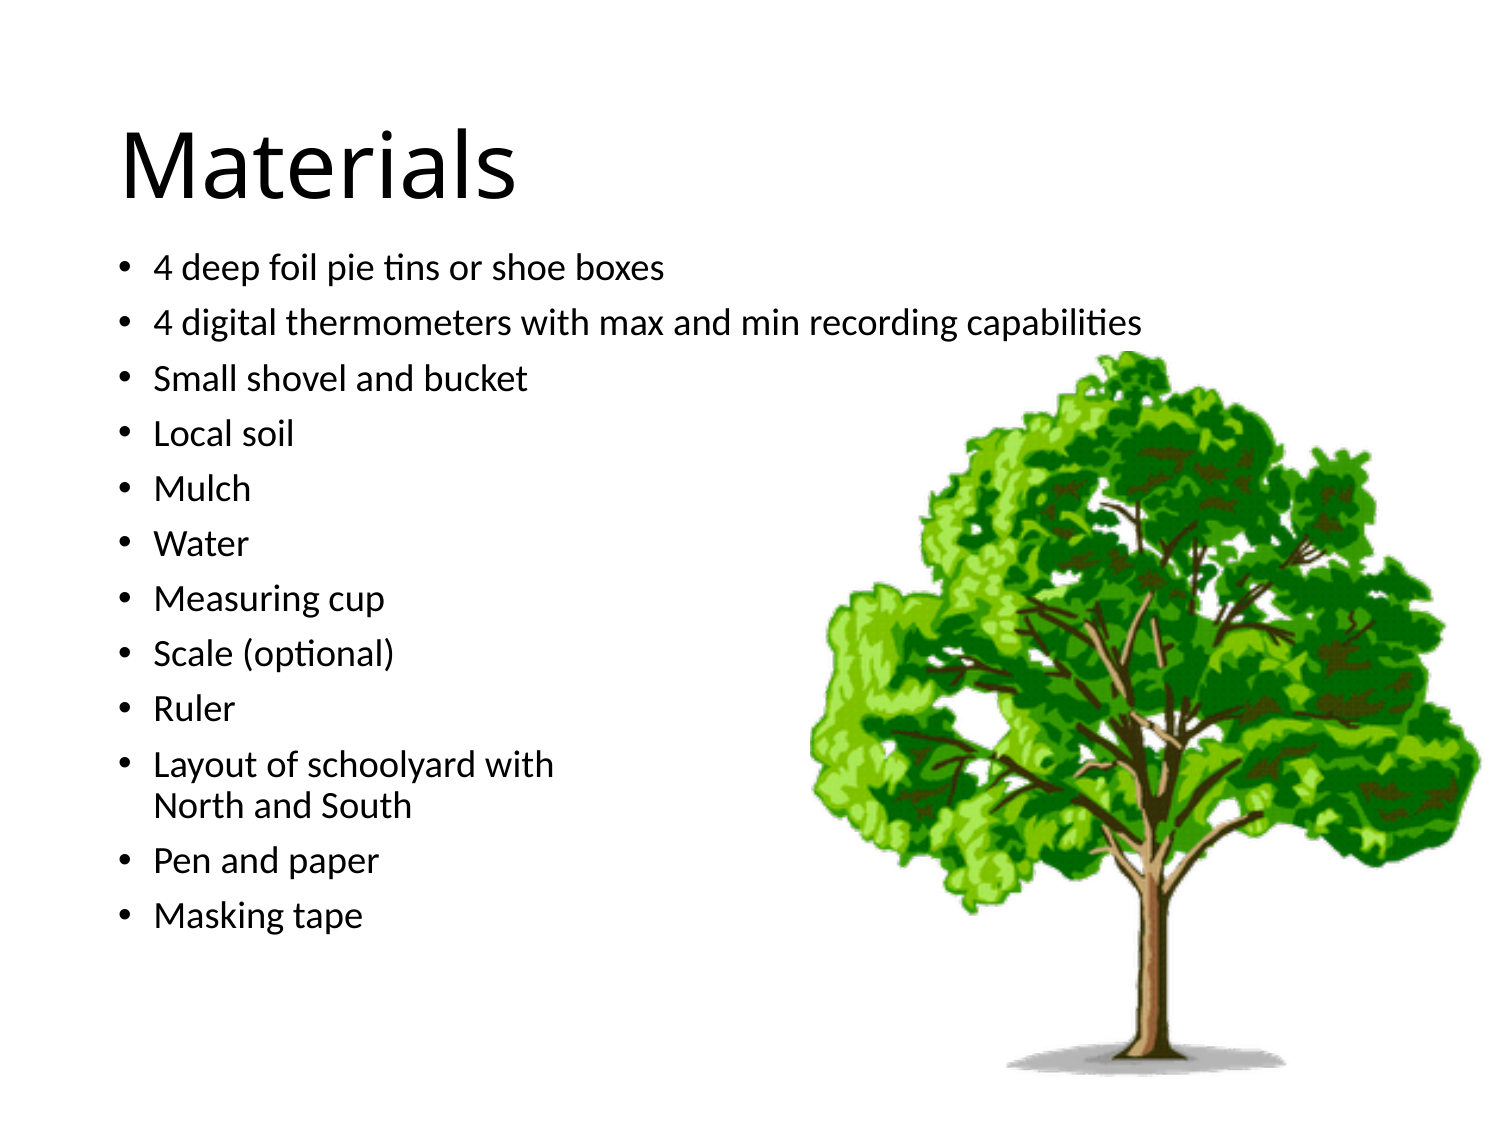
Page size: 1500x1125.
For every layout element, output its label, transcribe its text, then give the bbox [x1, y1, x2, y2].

list 4 deep foil pie tins or shoe boxes 4 digital thermometers with max and min recording capabilities Small shovel and bucket Local soil Mulch Water Measuring cup Scale (optional) Ruler Layout of schoolyard with directional North and South Pen and paper Masking tape [103, 240, 1397, 954]
title Materials [103, 59, 1397, 240]
picture [810, 351, 1484, 1077]
